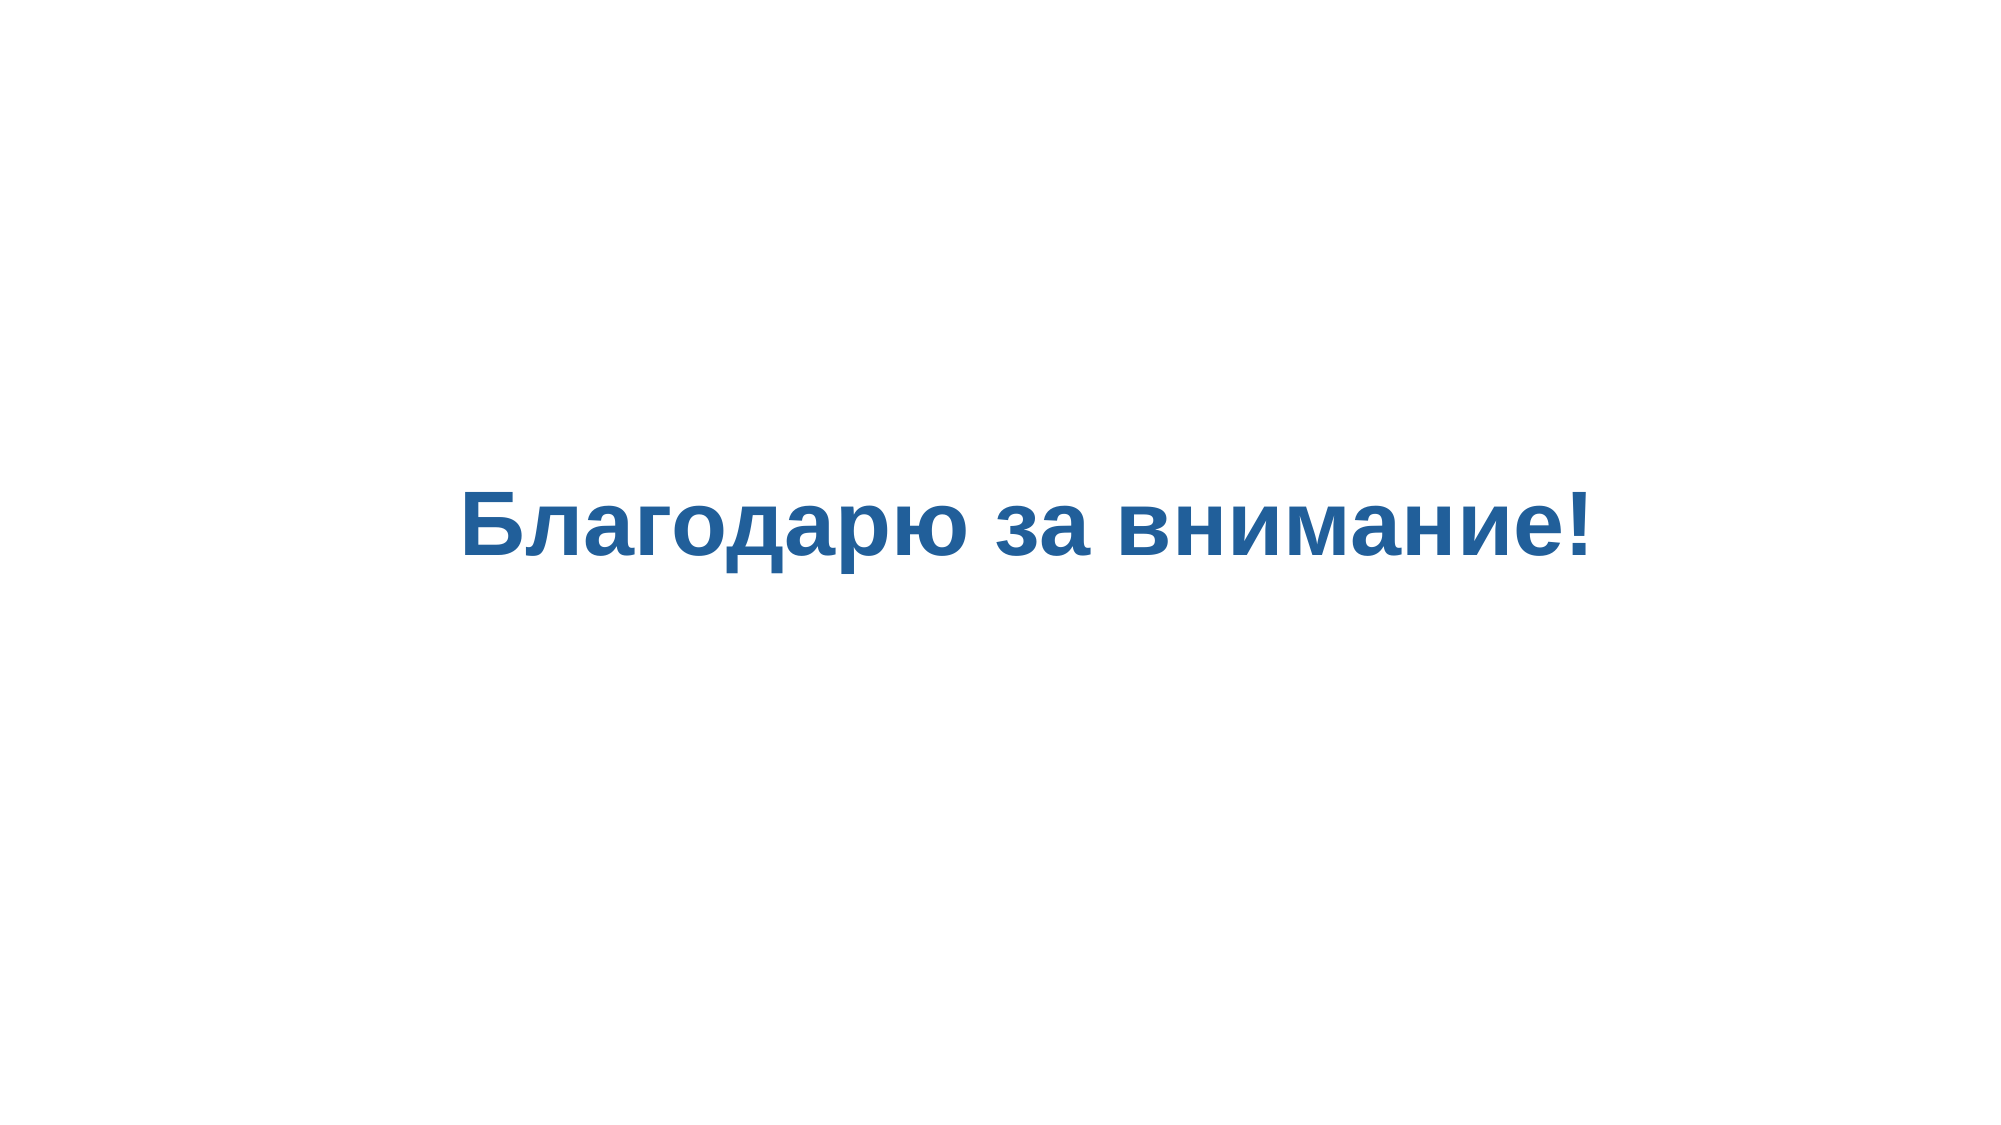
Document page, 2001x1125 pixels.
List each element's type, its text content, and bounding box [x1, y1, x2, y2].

text_box Благодарю за внимание! [444, 346, 1746, 581]
